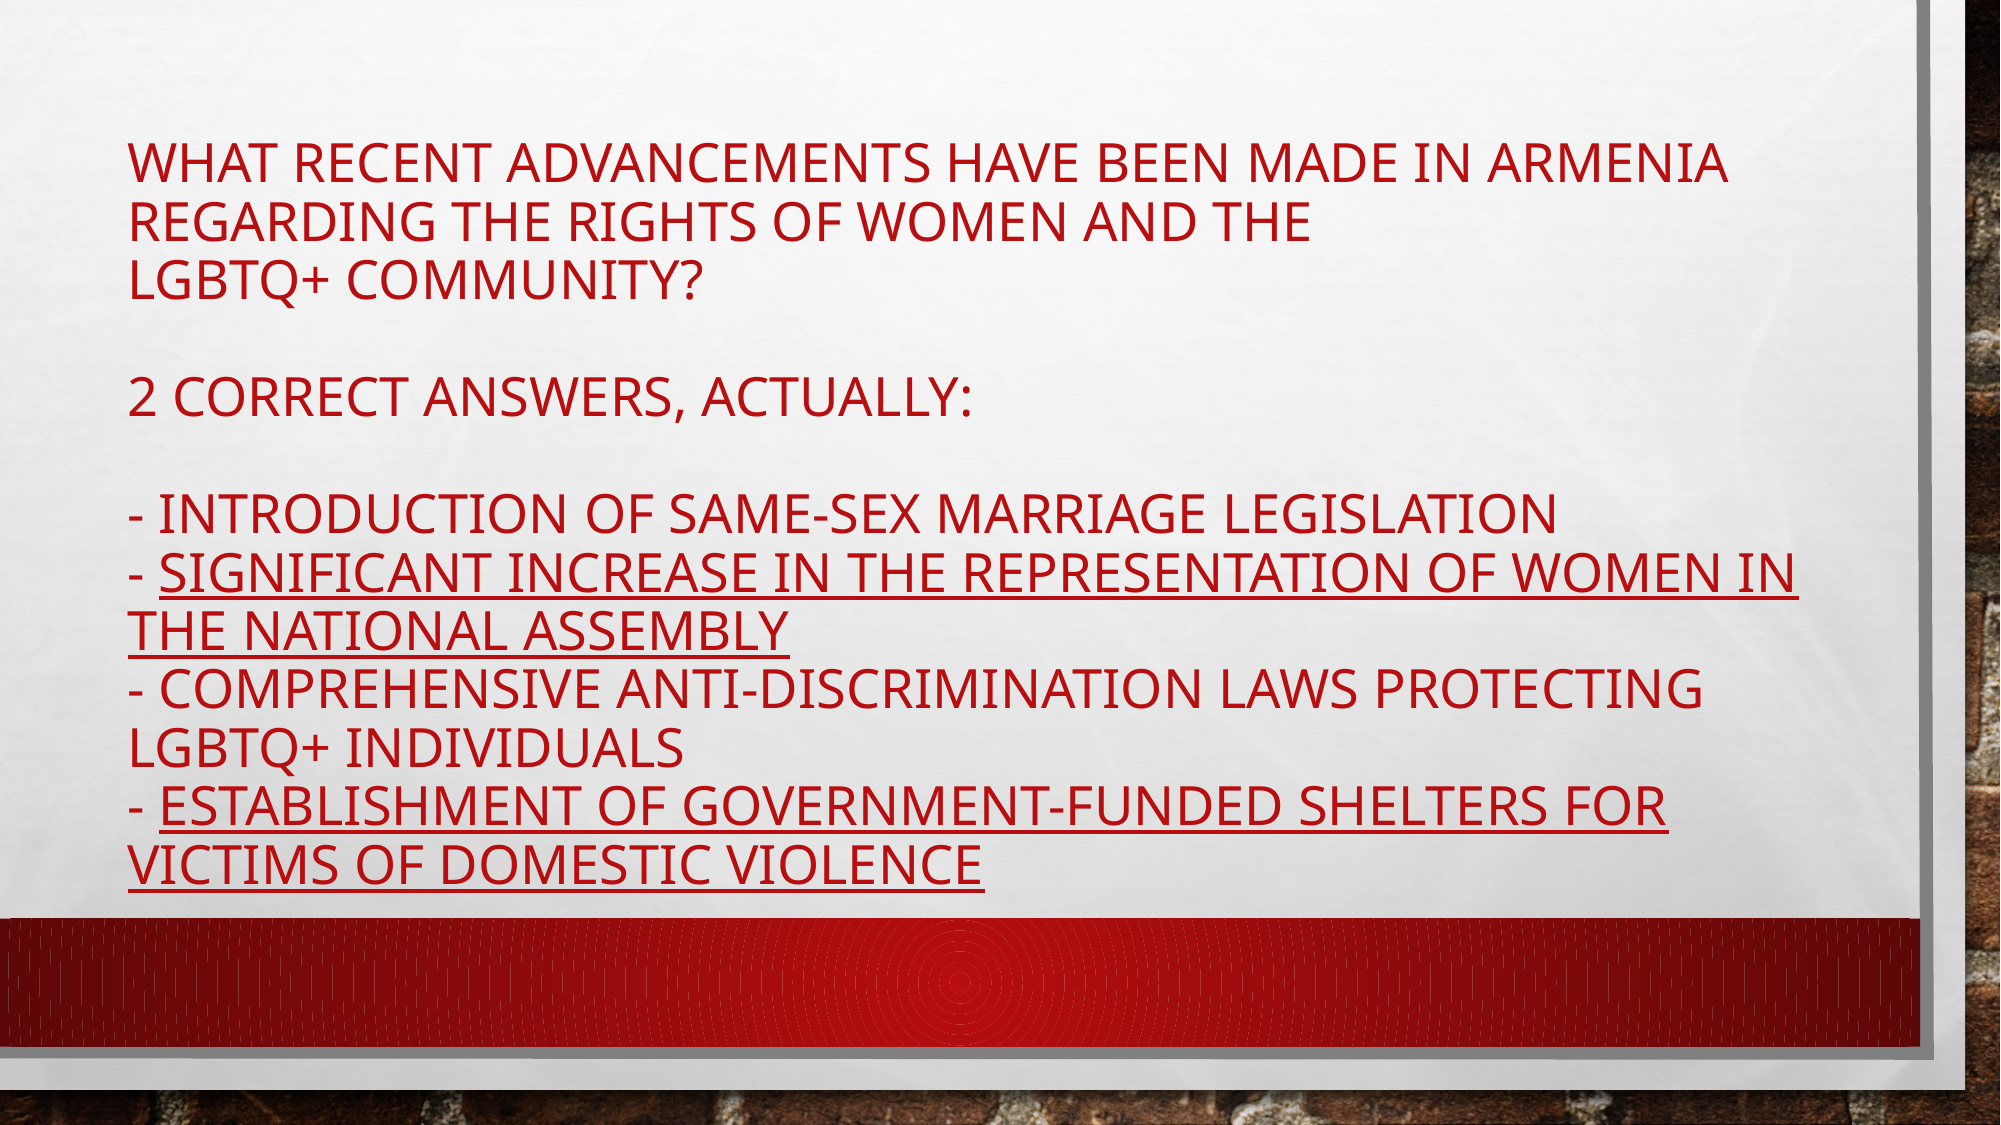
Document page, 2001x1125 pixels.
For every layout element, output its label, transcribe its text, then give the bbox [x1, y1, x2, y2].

title What recent advancements have been made in Armenia regarding the rights of women and the LGBTQ+ community? 2 correct answers, actually: - Introduction of same-sex marriage legislation - Significant increase in the representation of women in the National Assembly - Comprehensive anti-discrimination laws protecting LGBTQ+ individuals - Establishment of government-funded shelters for victims of domestic violence [112, 253, 1818, 673]
list [112, 673, 1818, 883]
picture [0, 0, 2000, 1125]
